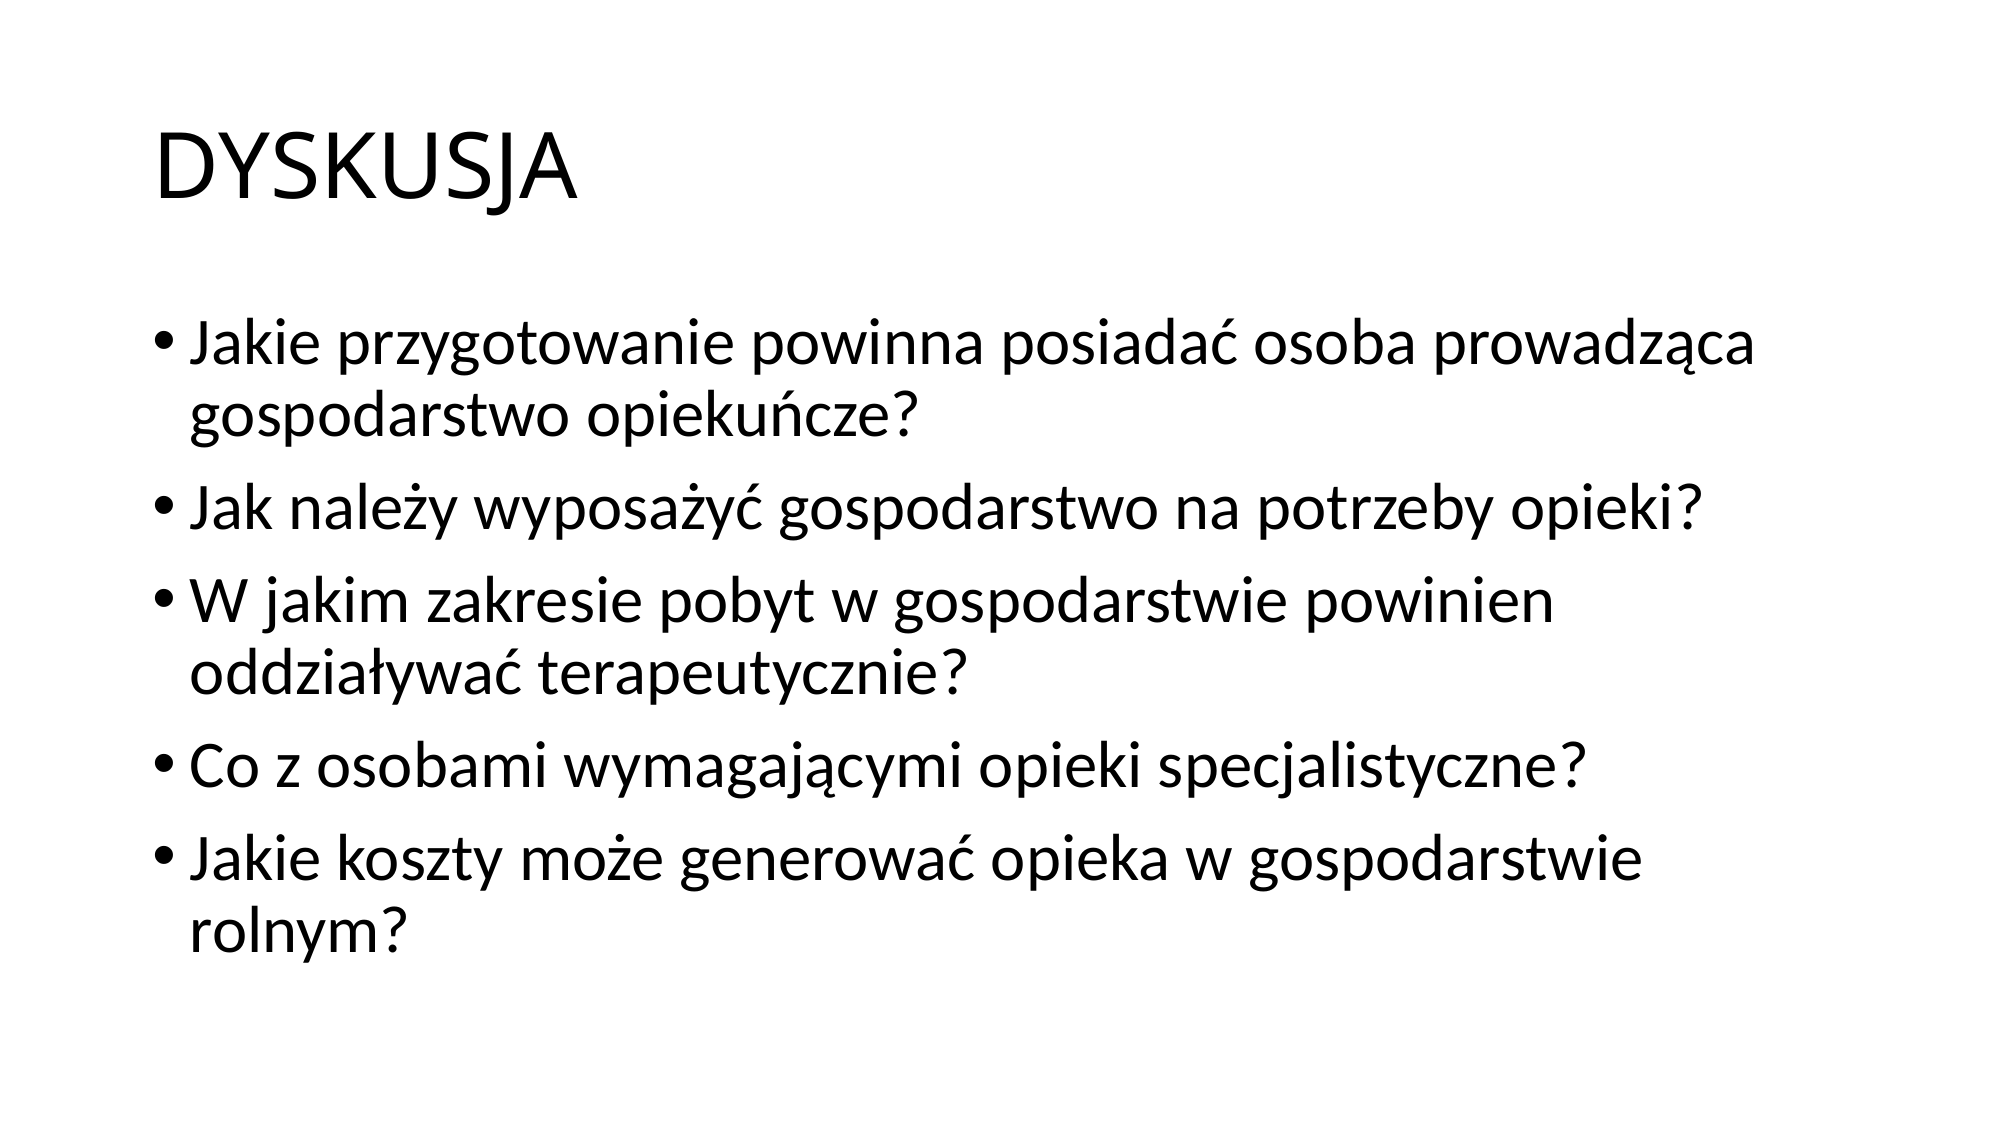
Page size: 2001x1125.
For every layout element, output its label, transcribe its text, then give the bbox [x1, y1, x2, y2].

list Jakie przygotowanie powinna posiadać osoba prowadząca gospodarstwo opiekuńcze? Jak należy wyposażyć gospodarstwo na potrzeby opieki? W jakim zakresie pobyt w gospodarstwie powinien oddziaływać terapeutycznie? Co z osobami wymagającymi opieki specjalistyczne? Jakie koszty może generować opieka w gospodarstwie rolnym? [137, 299, 1863, 1014]
title DYSKUSJA [137, 59, 1863, 278]
